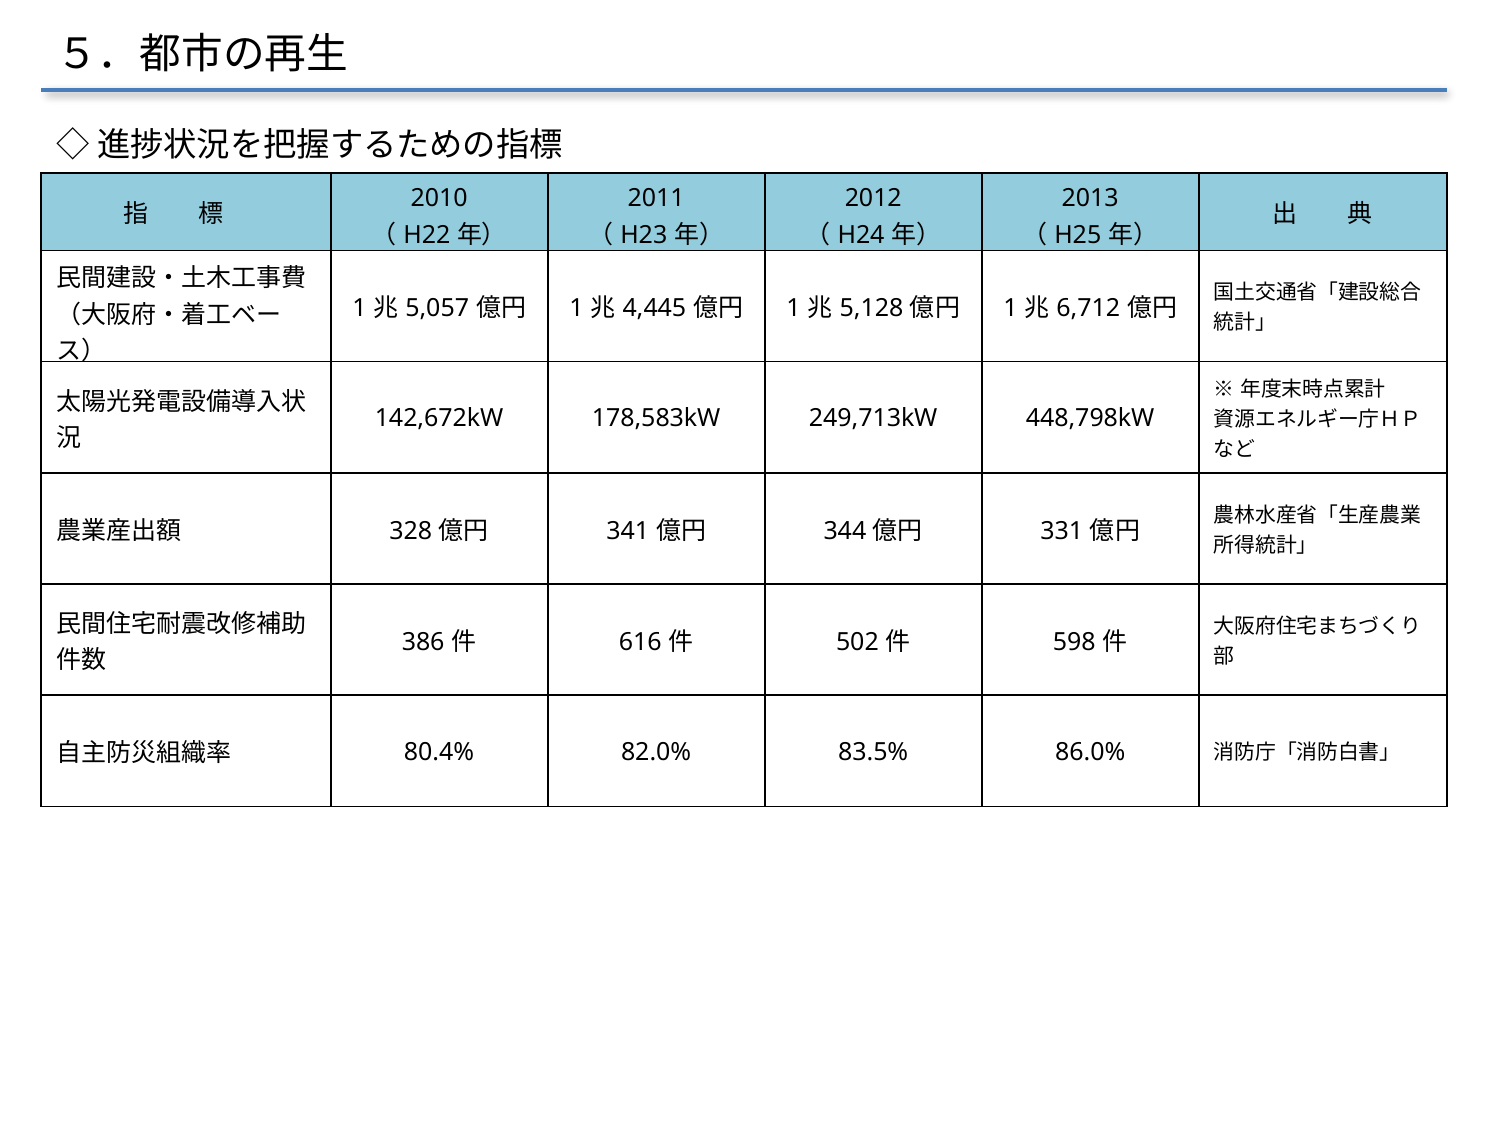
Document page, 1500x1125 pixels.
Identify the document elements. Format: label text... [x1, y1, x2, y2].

table_cell 341億円 [549, 474, 764, 583]
table_cell 83.5% [766, 696, 981, 806]
table_cell 598件 [983, 585, 1198, 694]
table_cell 344億円 [766, 474, 981, 583]
table_cell 448,798kW [983, 362, 1198, 472]
table_cell 1兆4,445億円 [549, 251, 764, 361]
table_cell 142,672kW [332, 362, 547, 472]
table_cell 80.4% [332, 696, 547, 806]
table_cell 1兆6,712億円 [983, 251, 1198, 361]
table_cell 大阪府住宅まちづくり部 [1200, 585, 1446, 694]
table_cell 1兆5,057億円 [332, 251, 547, 361]
table_cell 82.0% [549, 696, 764, 806]
table_cell 農業産出額 [42, 474, 330, 583]
table_cell 民間住宅耐震改修補助件数 [42, 585, 330, 694]
table_header 2013 （H25年） [983, 174, 1198, 250]
table_cell 386件 [332, 585, 547, 694]
table_cell 331億円 [983, 474, 1198, 583]
table_cell 農林水産省「生産農業所得統計」 [1200, 474, 1446, 583]
table_header 指 標 [42, 174, 330, 250]
table_cell 502件 [766, 585, 981, 694]
table_header 2012 （H24年） [766, 174, 981, 250]
table_cell 328億円 [332, 474, 547, 583]
table_cell 249,713kW [766, 362, 981, 472]
table_cell 自主防災組織率 [42, 696, 330, 806]
table_cell 178,583kW [549, 362, 764, 472]
table_cell ※年度末時点累計 資源エネルギー庁ＨＰなど [1200, 362, 1446, 472]
table_cell 1兆5,128億円 [766, 251, 981, 361]
table_header 2010 （H22年） [332, 174, 547, 250]
table_cell 国土交通省「建設総合統計」 [1200, 251, 1446, 361]
table_cell 太陽光発電設備導入状況 [42, 362, 330, 472]
table_cell 86.0% [983, 696, 1198, 806]
text_box ◇進捗状況を把握するための指標 [41, 113, 1483, 170]
table_cell 民間建設・土木工事費 （大阪府・着工ベース） [42, 251, 330, 361]
table_cell 616件 [549, 585, 764, 694]
table_header 2011 （H23年） [549, 174, 764, 250]
table_cell 消防庁「消防白書」 [1200, 696, 1446, 806]
text_box ５．都市の再生 [41, 19, 1329, 84]
table_header 出 典 [1200, 174, 1446, 250]
